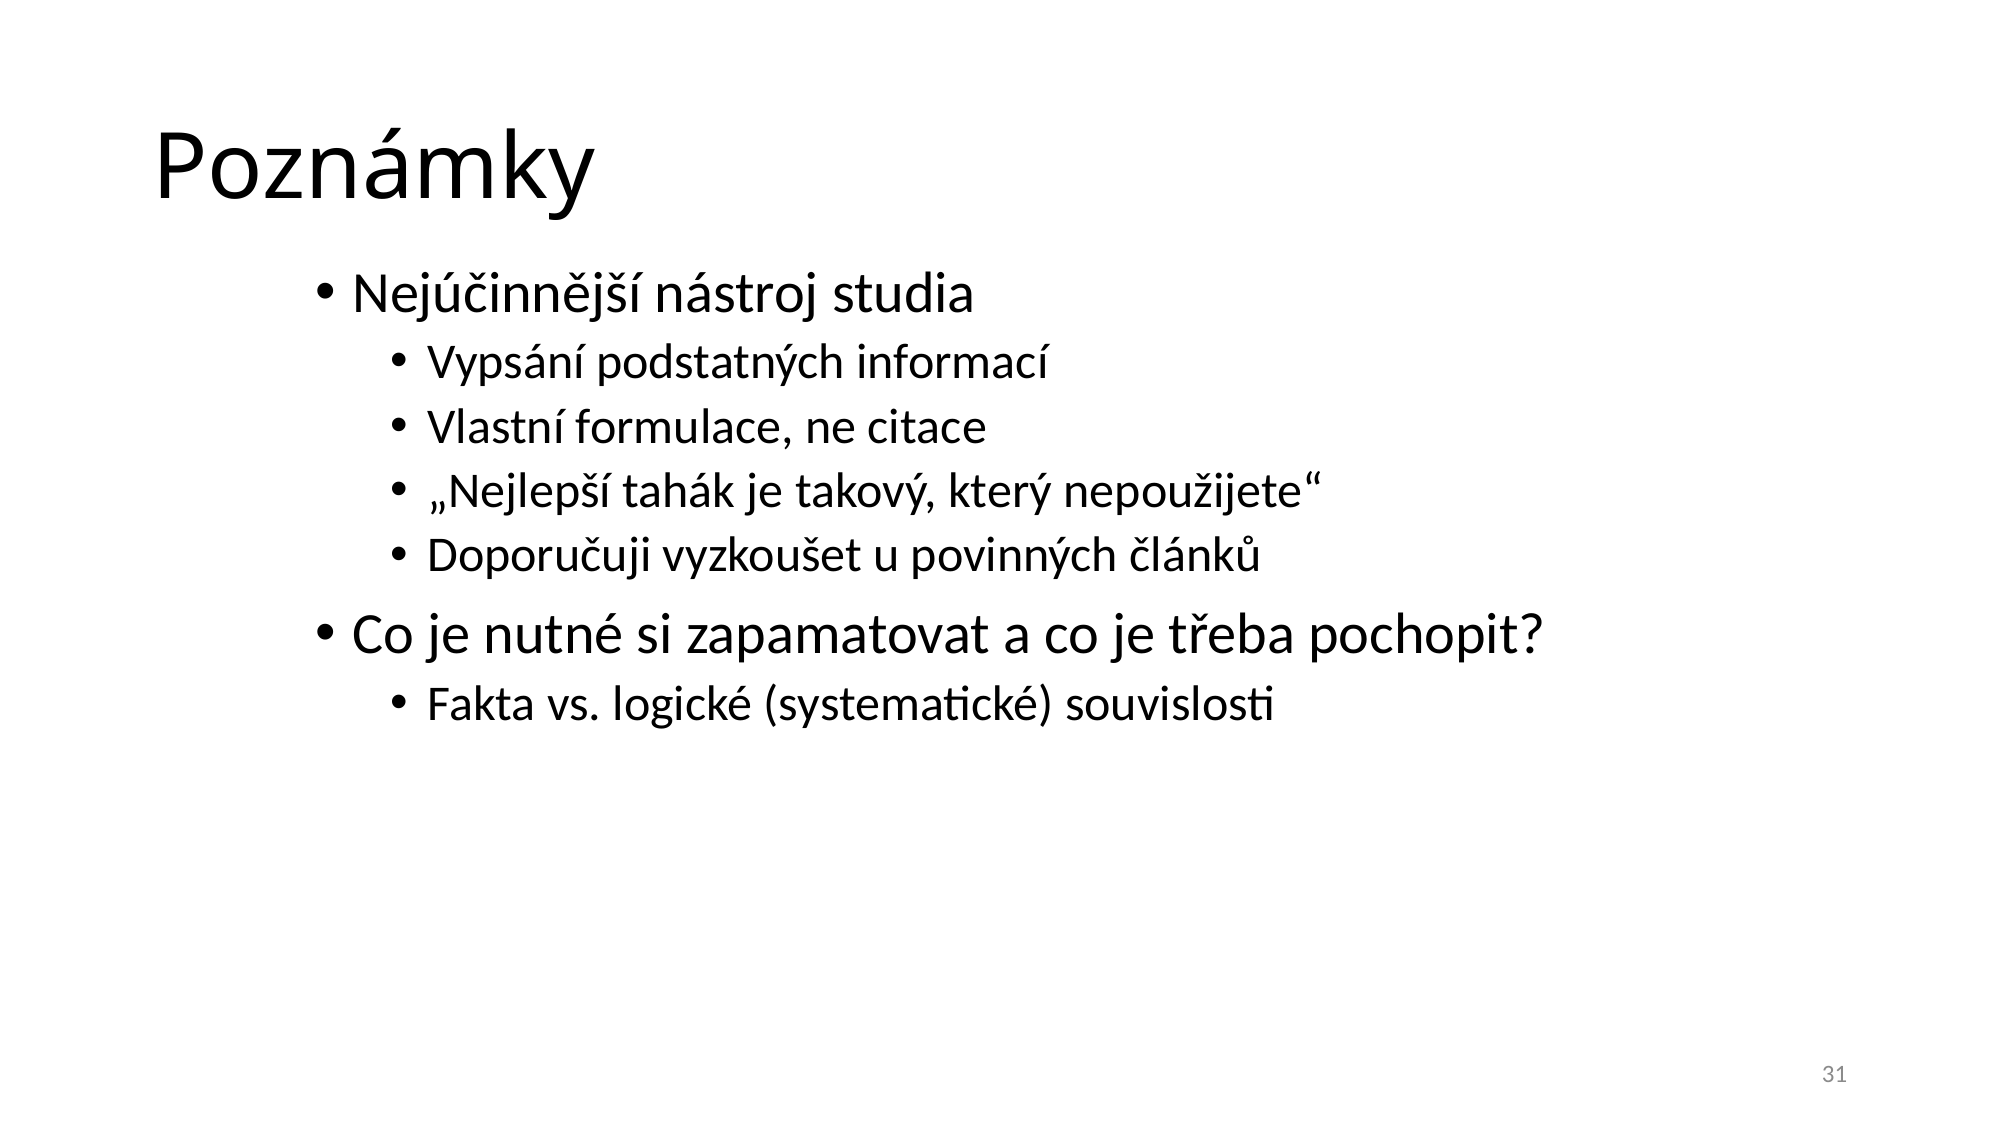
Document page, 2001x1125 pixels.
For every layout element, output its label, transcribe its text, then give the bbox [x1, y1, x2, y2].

list Nejúčinnější nástroj studia Vypsání podstatných informací Vlastní formulace, ne citace „Nejlepší tahák je takový, který nepoužijete“ Doporučuji vyzkoušet u povinných článků Co je nutné si zapamatovat a co je třeba pochopit? Fakta vs. logické (systematické) souvislosti [300, 254, 1725, 961]
title Poznámky [137, 59, 1863, 278]
slide_number 31 [1412, 1042, 1863, 1103]
